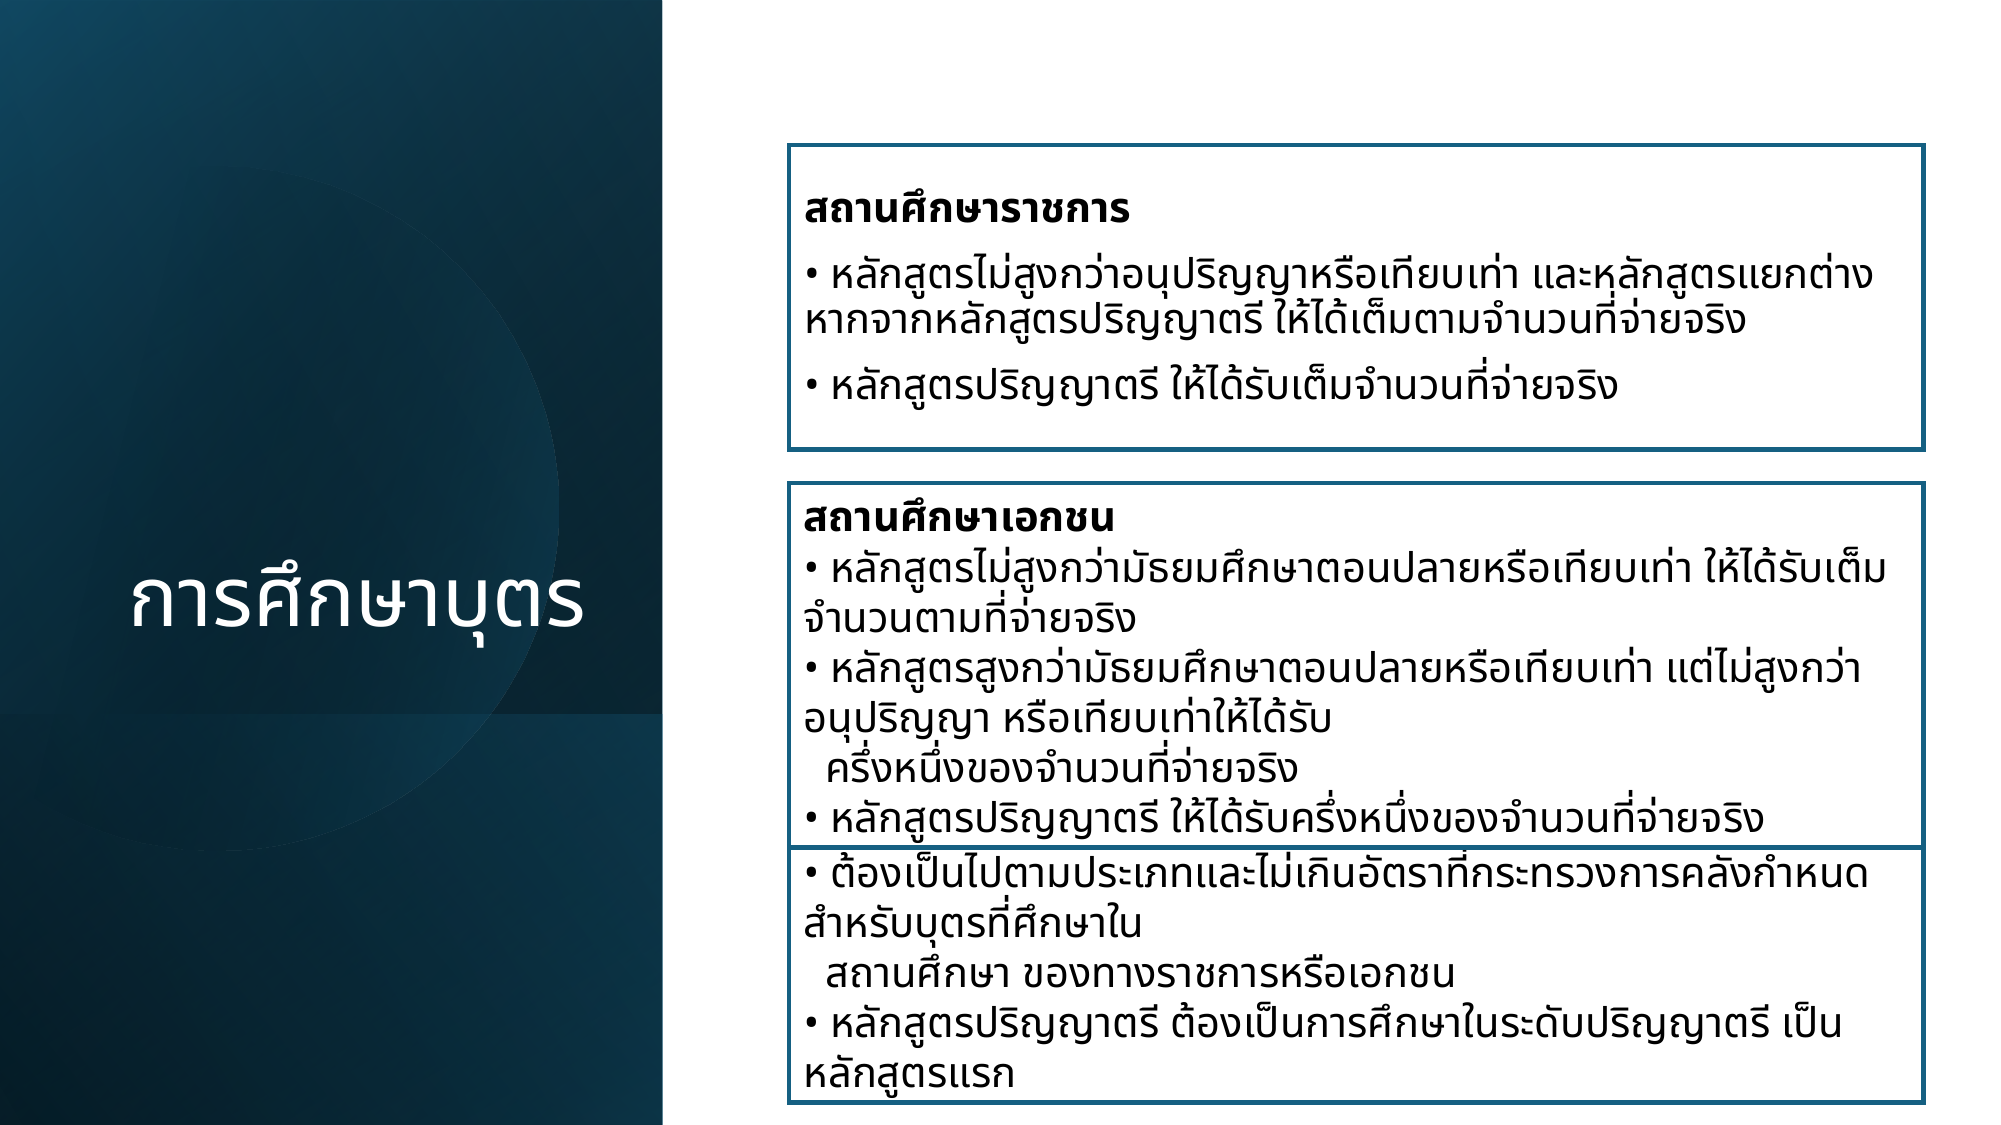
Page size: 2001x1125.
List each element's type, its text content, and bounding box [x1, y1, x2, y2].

text_box [0, 0, 664, 1125]
text_box เงื่อนไข • ต้องเป็นไปตามประเภทและไม่เกินอัตราที่กระทรวงการคลังกำหนด สำหรับบุตรที่ศึกษาใน สถานศึกษา ของทางราชการหรือเอกชน • หลักสูตรปริญญาตรี ต้องเป็นการศึกษาในระดับปริญญาตรี เป็นหลักสูตรแรก [787, 849, 1925, 1104]
text_box [664, 0, 2000, 1125]
text_box สถานศึกษาเอกชน • หลักสูตรไม่สูงกว่ามัธยมศึกษาตอนปลายหรือเทียบเท่า ให้ได้รับเต็มจำนวนตามที่จ่ายจริง • หลักสูตรสูงกว่ามัธยมศึกษาตอนปลายหรือเทียบเท่า แต่ไม่สูงกว่าอนุปริญญา หรือเทียบเท่าให้ได้รับ ครึ่งหนึ่งของจำนวนที่จ่ายจริง • หลักสูตรปริญญาตรี ให้ได้รับครึ่งหนึ่งของจำนวนที่จ่ายจริง [787, 481, 1925, 849]
list สถานศึกษาราชการ • หลักสูตรไม่สูงกว่าอนุปริญญาหรือเทียบเท่า และหลักสูตรแยกต่างหากจากหลักสูตรปริญญาตรี ให้ได้เต็มตามจำนวนที่จ่ายจริง • หลักสูตรปริญญาตรี ให้ได้รับเต็มจำนวนที่จ่ายจริง [788, 144, 1925, 451]
title การศึกษาบุตร [76, 96, 602, 652]
